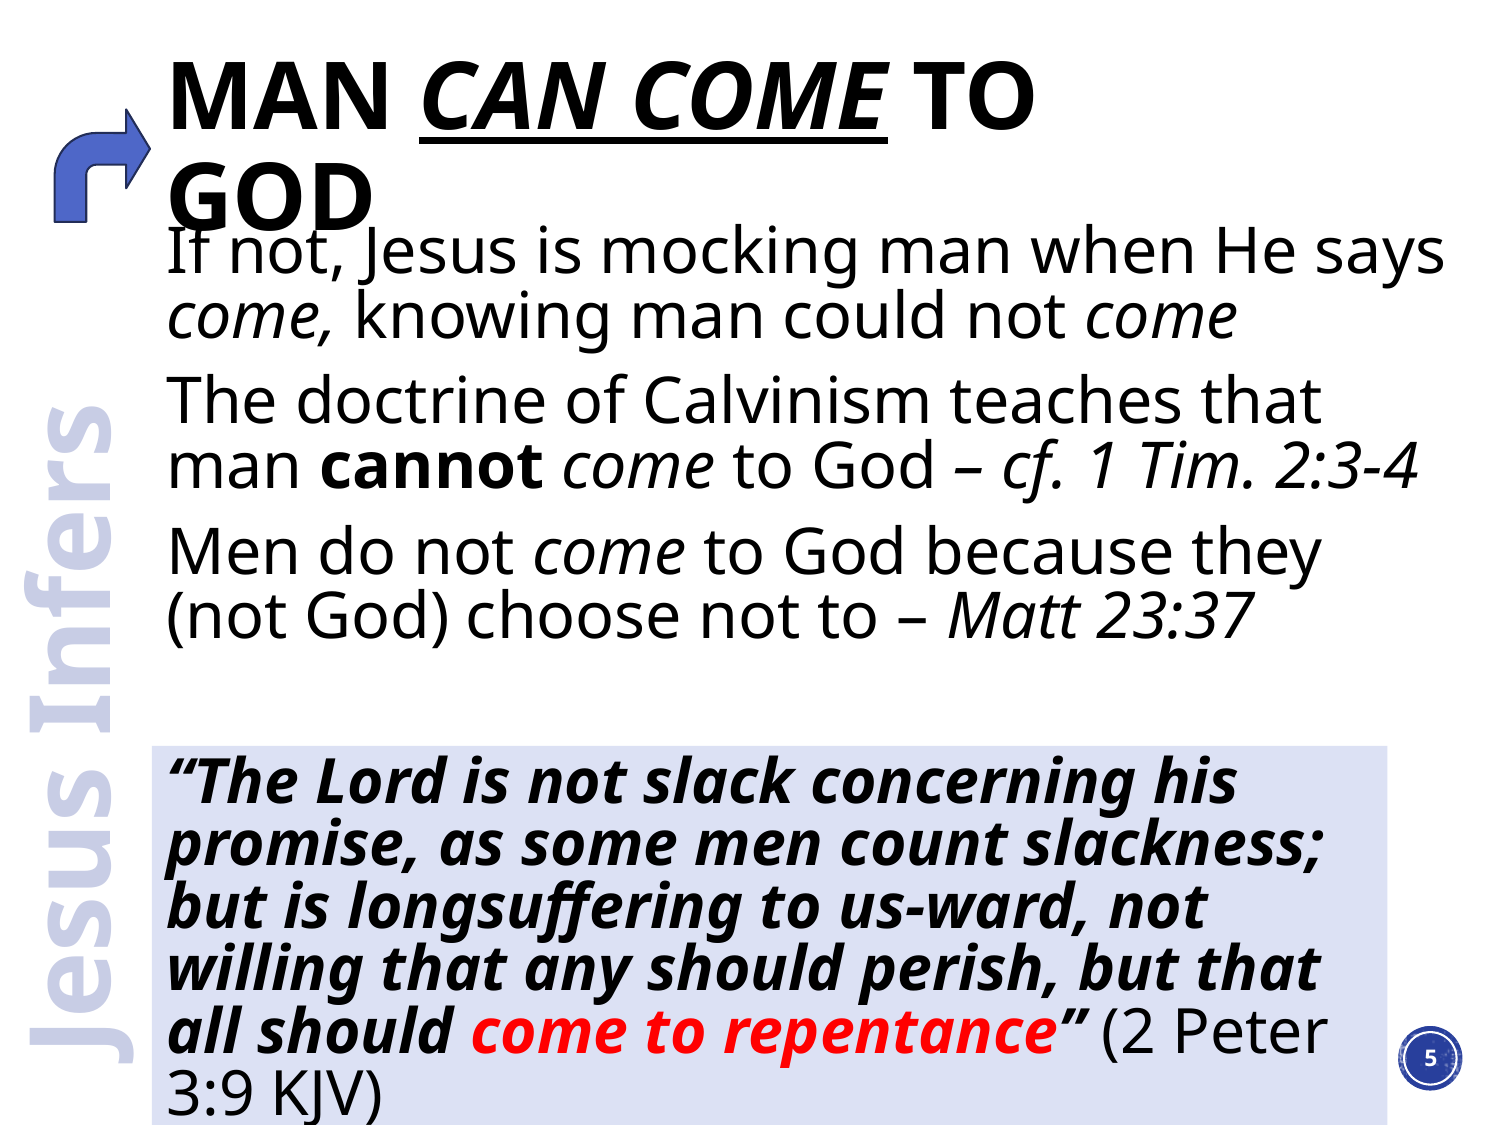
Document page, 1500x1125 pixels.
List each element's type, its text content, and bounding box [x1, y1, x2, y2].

title Man can come to god [150, 93, 1200, 207]
list If not, Jesus is mocking man when He says come, knowing man could not come The doctrine of Calvinism teaches that man cannot come to God – cf. 1 Tim. 2:3-4 Men do not come to God because they (not God) choose not to – Matt 23:37 [276, 214, 1471, 750]
slide_number 5 [1391, 1028, 1471, 1089]
text_box “The Lord is not slack concerning his promise, as some men count slackness; but is longsuffering to us-ward, not willing that any should perish, but that all should come to repentance” (2 Peter 3:9 KJV) [151, 745, 1388, 1125]
text_box Jesus Infers That [0, 212, 276, 1101]
text_box [53, 108, 151, 212]
